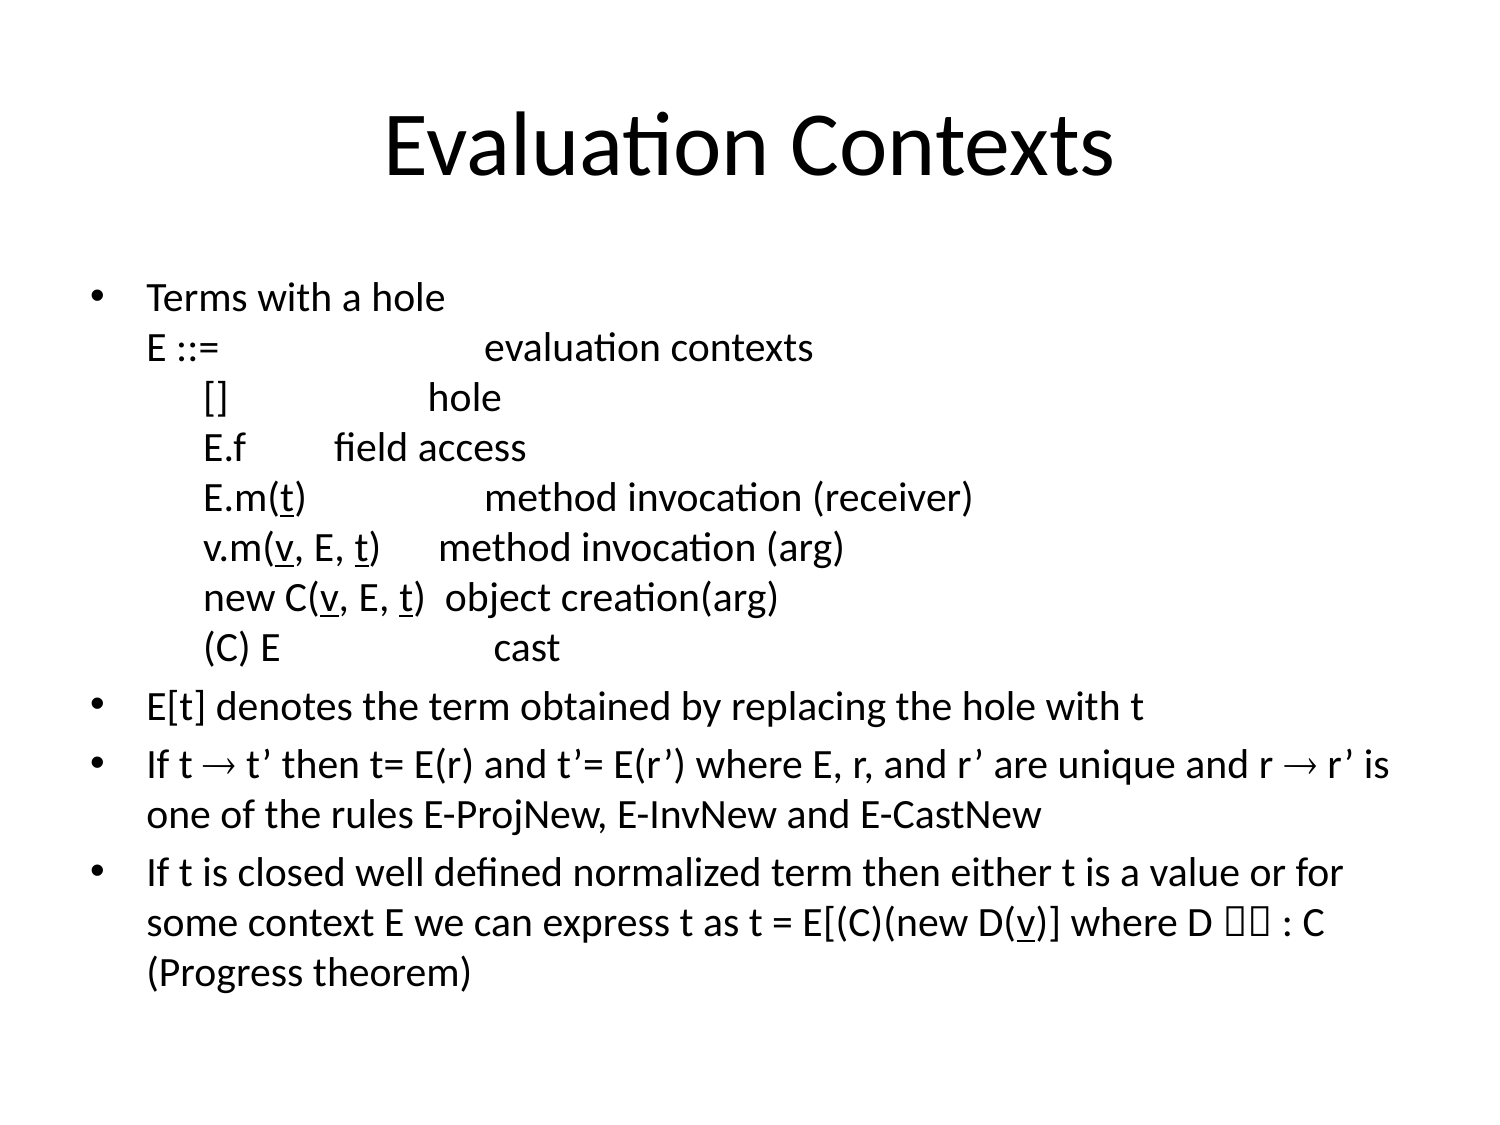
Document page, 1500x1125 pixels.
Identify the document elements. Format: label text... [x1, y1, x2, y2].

list Terms with a hole E ::= evaluation contexts [] hole E.f field access E.m(t) method invocation (receiver) v.m(v, E, t) method invocation (arg) new C(v, E, t) object creation(arg) (C) E cast E[t] denotes the term obtained by replacing the hole with t If t  t’ then t= E(r) and t’= E(r’) where E, r, and r’ are unique and r  r’ is one of the rules E-ProjNew, E-InvNew and E-CastNew If t is closed well defined normalized term then either t is a value or for some context E we can express t as t = E[(C)(new D(v)] where D  : C (Progress theorem) [75, 262, 1425, 1005]
title Evaluation Contexts [75, 45, 1425, 233]
